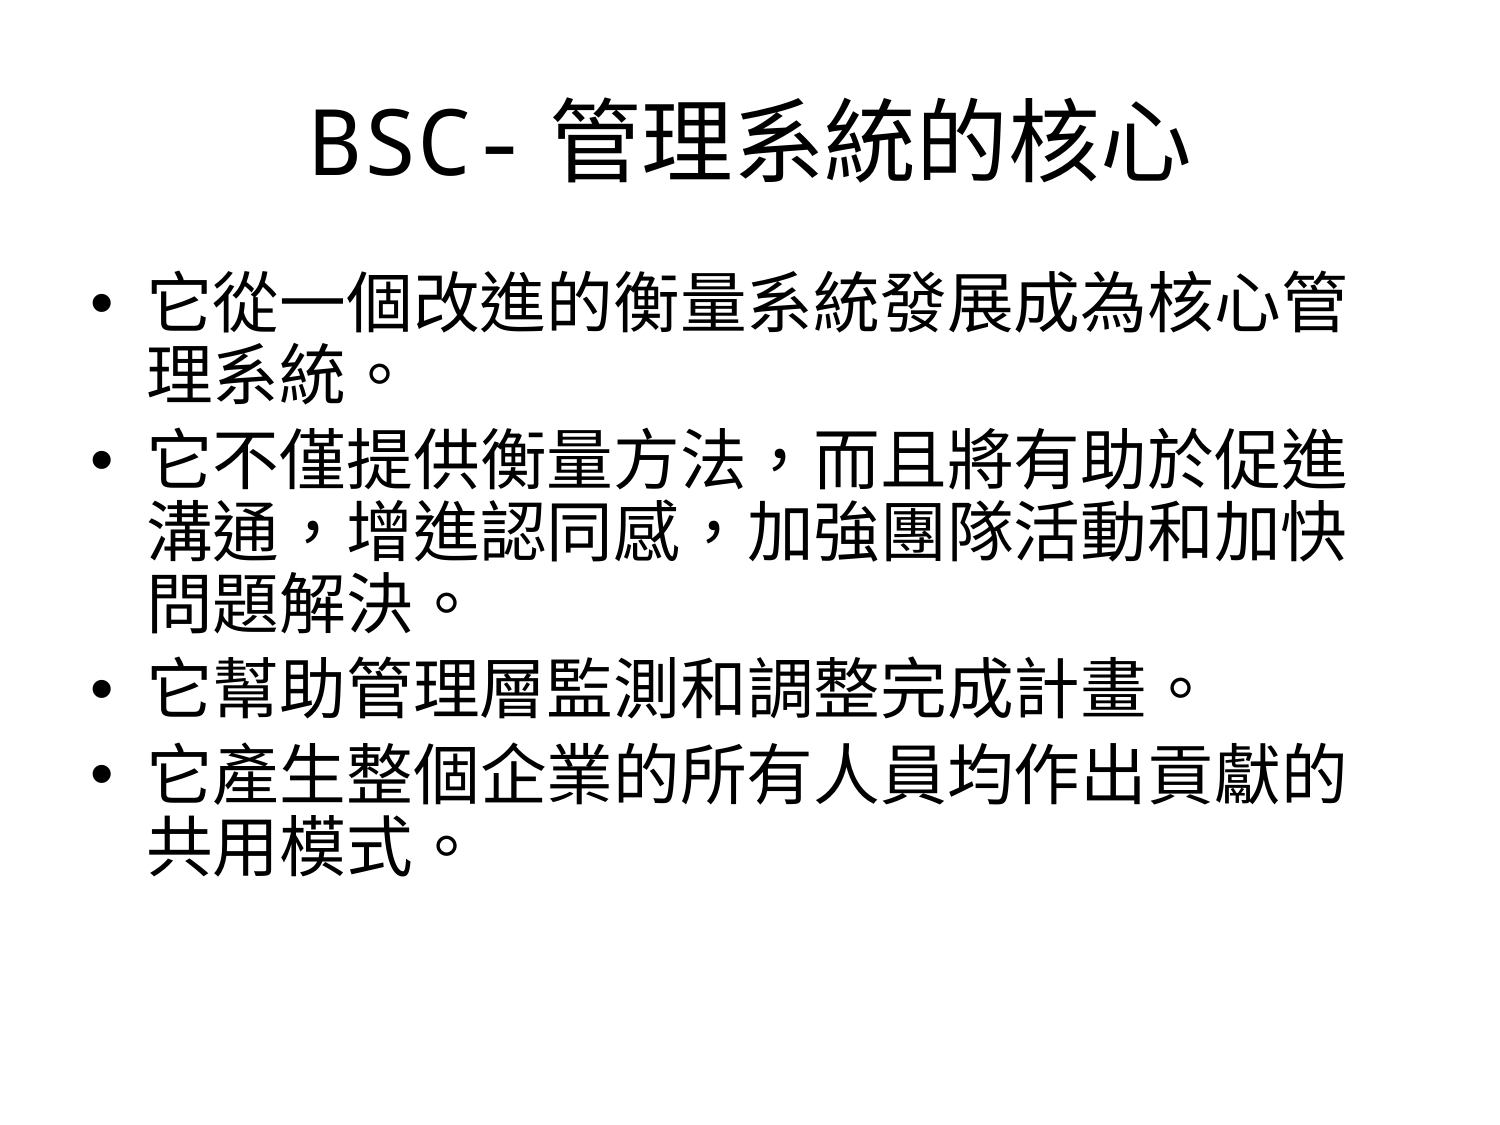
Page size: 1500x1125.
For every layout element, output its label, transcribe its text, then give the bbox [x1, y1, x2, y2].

title BSC-管理系統的核心 [75, 45, 1425, 233]
list 它從一個改進的衡量系統發展成為核心管理系統。 它不僅提供衡量方法，而且將有助於促進溝通，增進認同感，加強團隊活動和加快問題解決。 它幫助管理層監測和調整完成計畫。 它產生整個企業的所有人員均作出貢獻的共用模式。 [75, 262, 1425, 1005]
